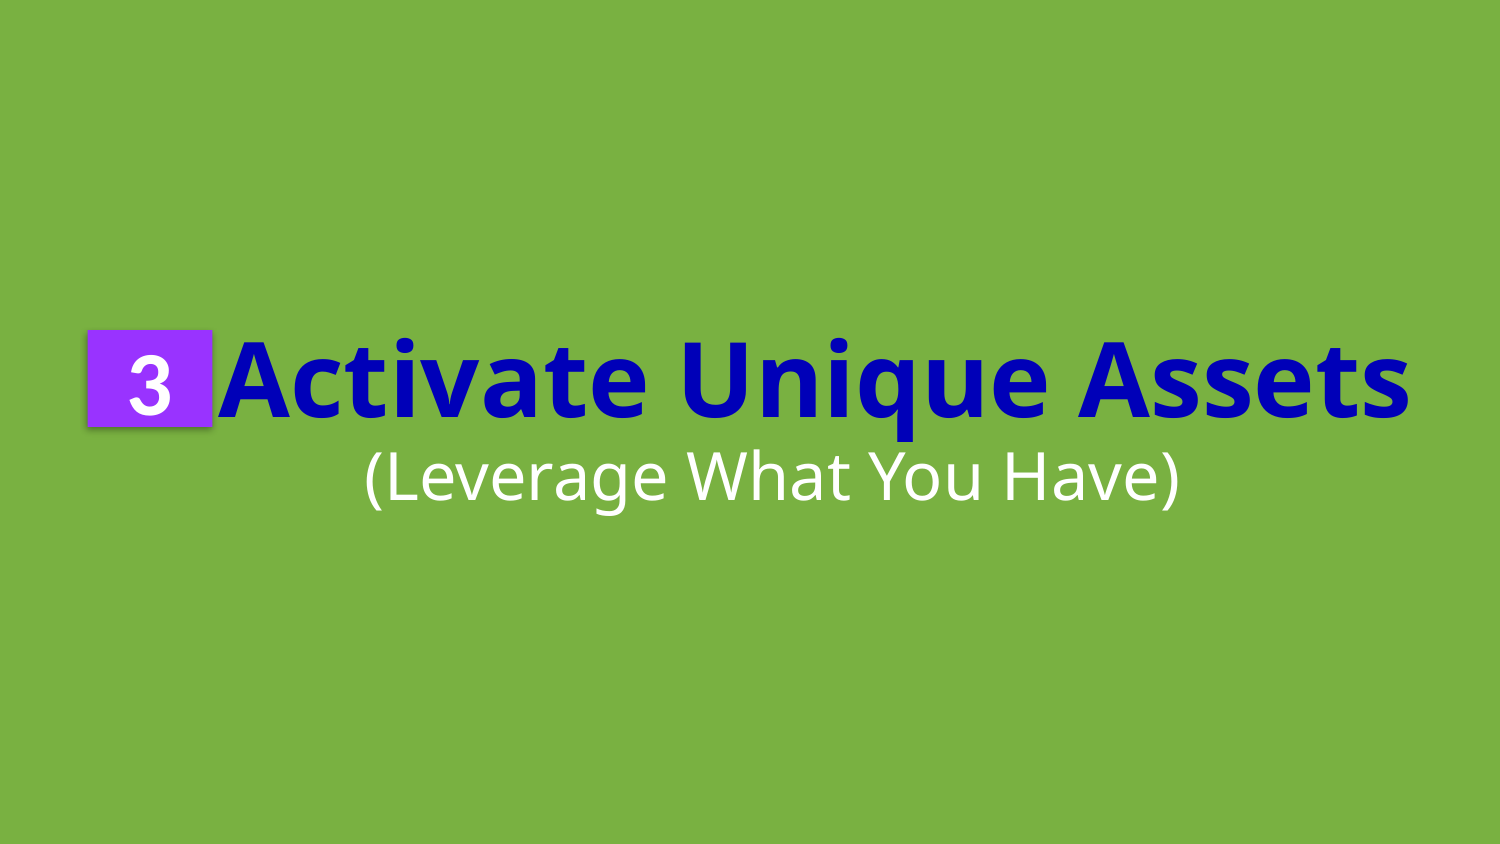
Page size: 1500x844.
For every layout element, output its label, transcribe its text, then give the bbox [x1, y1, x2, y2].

text_box Activate Unique Assets [203, 305, 1428, 446]
text_box (Leverage What You Have) [349, 425, 1196, 521]
text_box 3 [87, 329, 203, 428]
